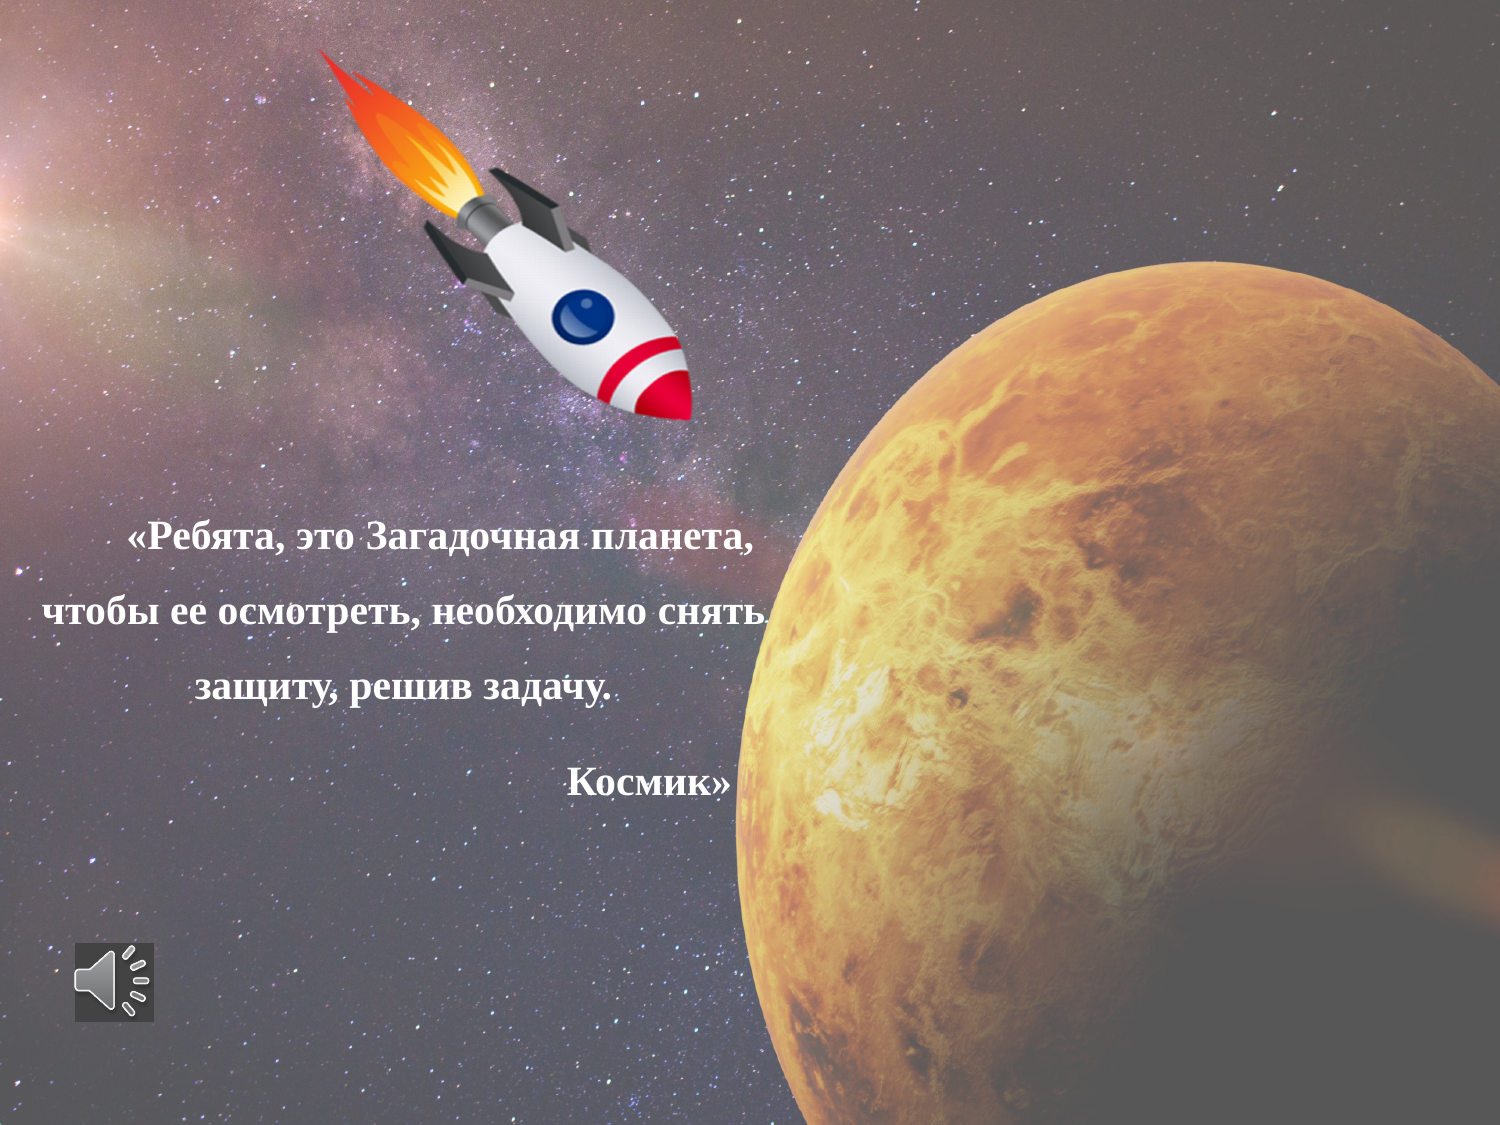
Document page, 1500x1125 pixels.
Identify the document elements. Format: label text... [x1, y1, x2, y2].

picture [310, 1, 705, 467]
text_box «Ребята, это Загадочная планета, чтобы ее осмотреть, необходимо снять защиту, решив задачу. Космик» [16, 475, 791, 812]
picture [73, 941, 155, 1024]
